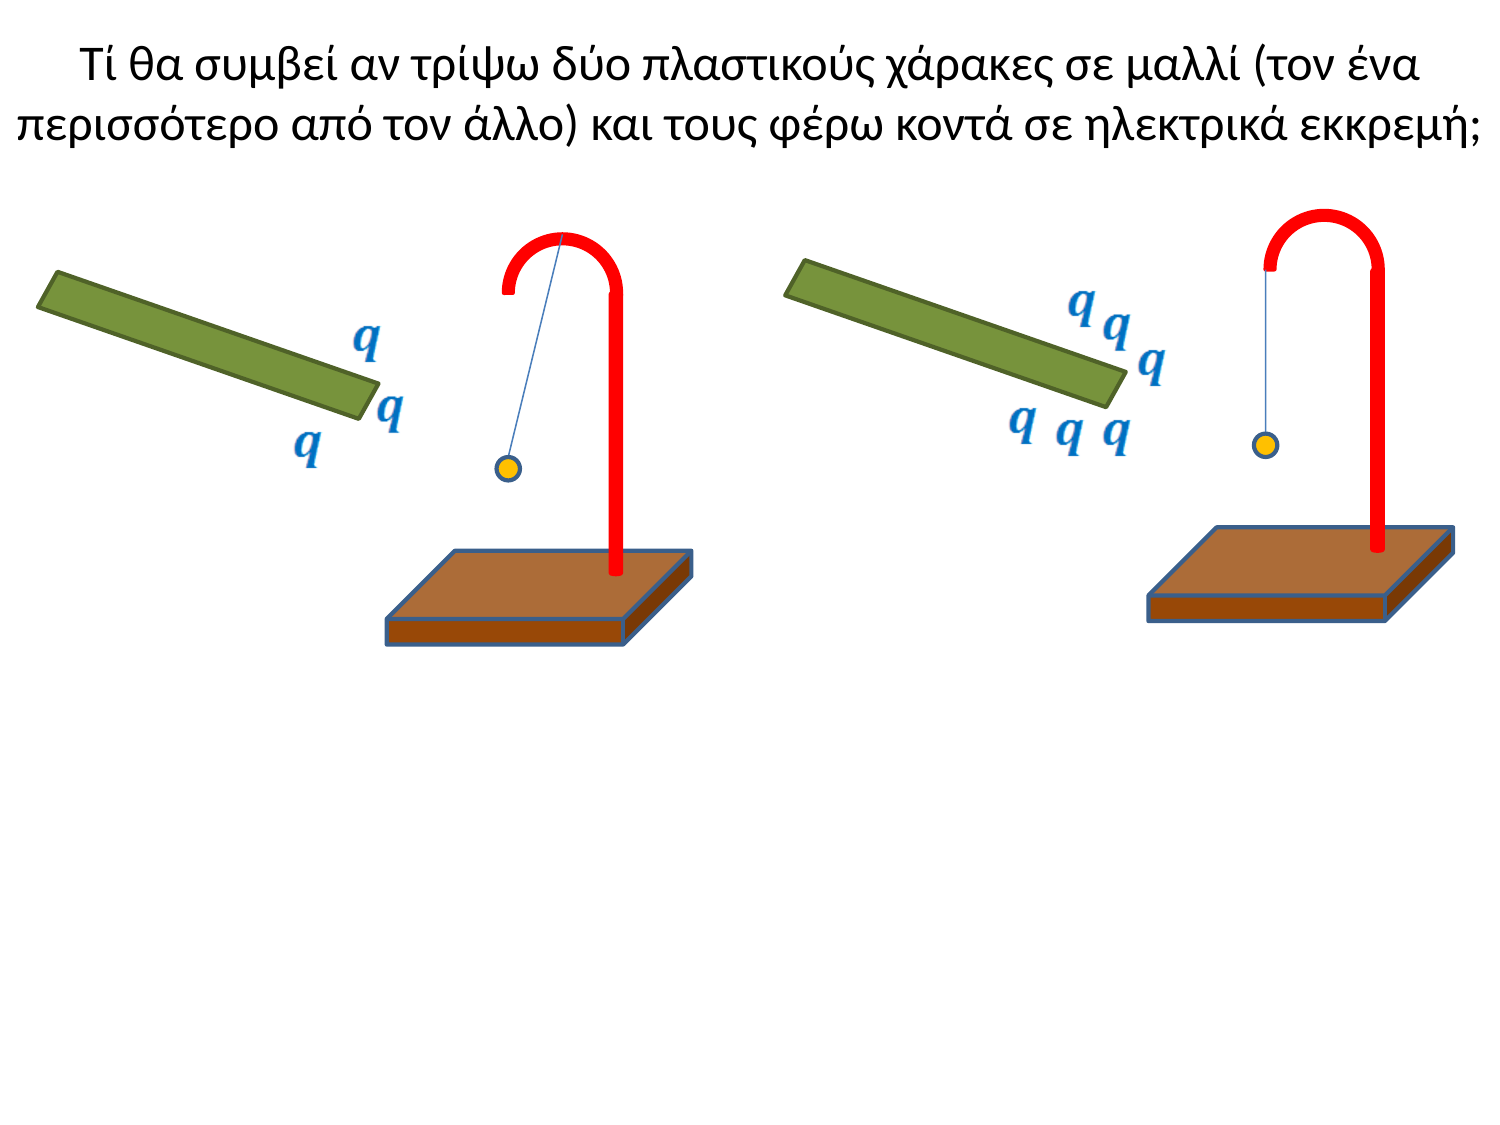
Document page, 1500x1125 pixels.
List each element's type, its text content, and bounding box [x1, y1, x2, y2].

text_box [35, 269, 369, 421]
text_box Τί θα συμβεί αν τρίψω δύο πλαστικούς χάρακες σε μαλλί (τον ένα περισσότερο από τον άλλο) και τους φέρω κοντά σε ηλεκτρικά εκκρεμή; [0, 23, 1500, 159]
text_box [1146, 525, 1456, 624]
text_box [608, 293, 624, 577]
text_box [1251, 431, 1280, 460]
text_box [501, 232, 624, 301]
text_box [384, 548, 694, 647]
picture [351, 304, 382, 373]
picture [292, 409, 323, 478]
text_box [494, 454, 523, 483]
picture [1101, 398, 1132, 466]
text_box [394, 553, 685, 616]
text_box [1263, 208, 1385, 277]
picture [1136, 327, 1167, 396]
picture [1066, 269, 1097, 337]
text_box [1155, 530, 1446, 593]
picture [1101, 292, 1132, 361]
picture [374, 374, 405, 443]
picture [1007, 386, 1038, 455]
text_box [1370, 269, 1385, 553]
text_box [783, 258, 1128, 406]
picture [1054, 398, 1085, 466]
